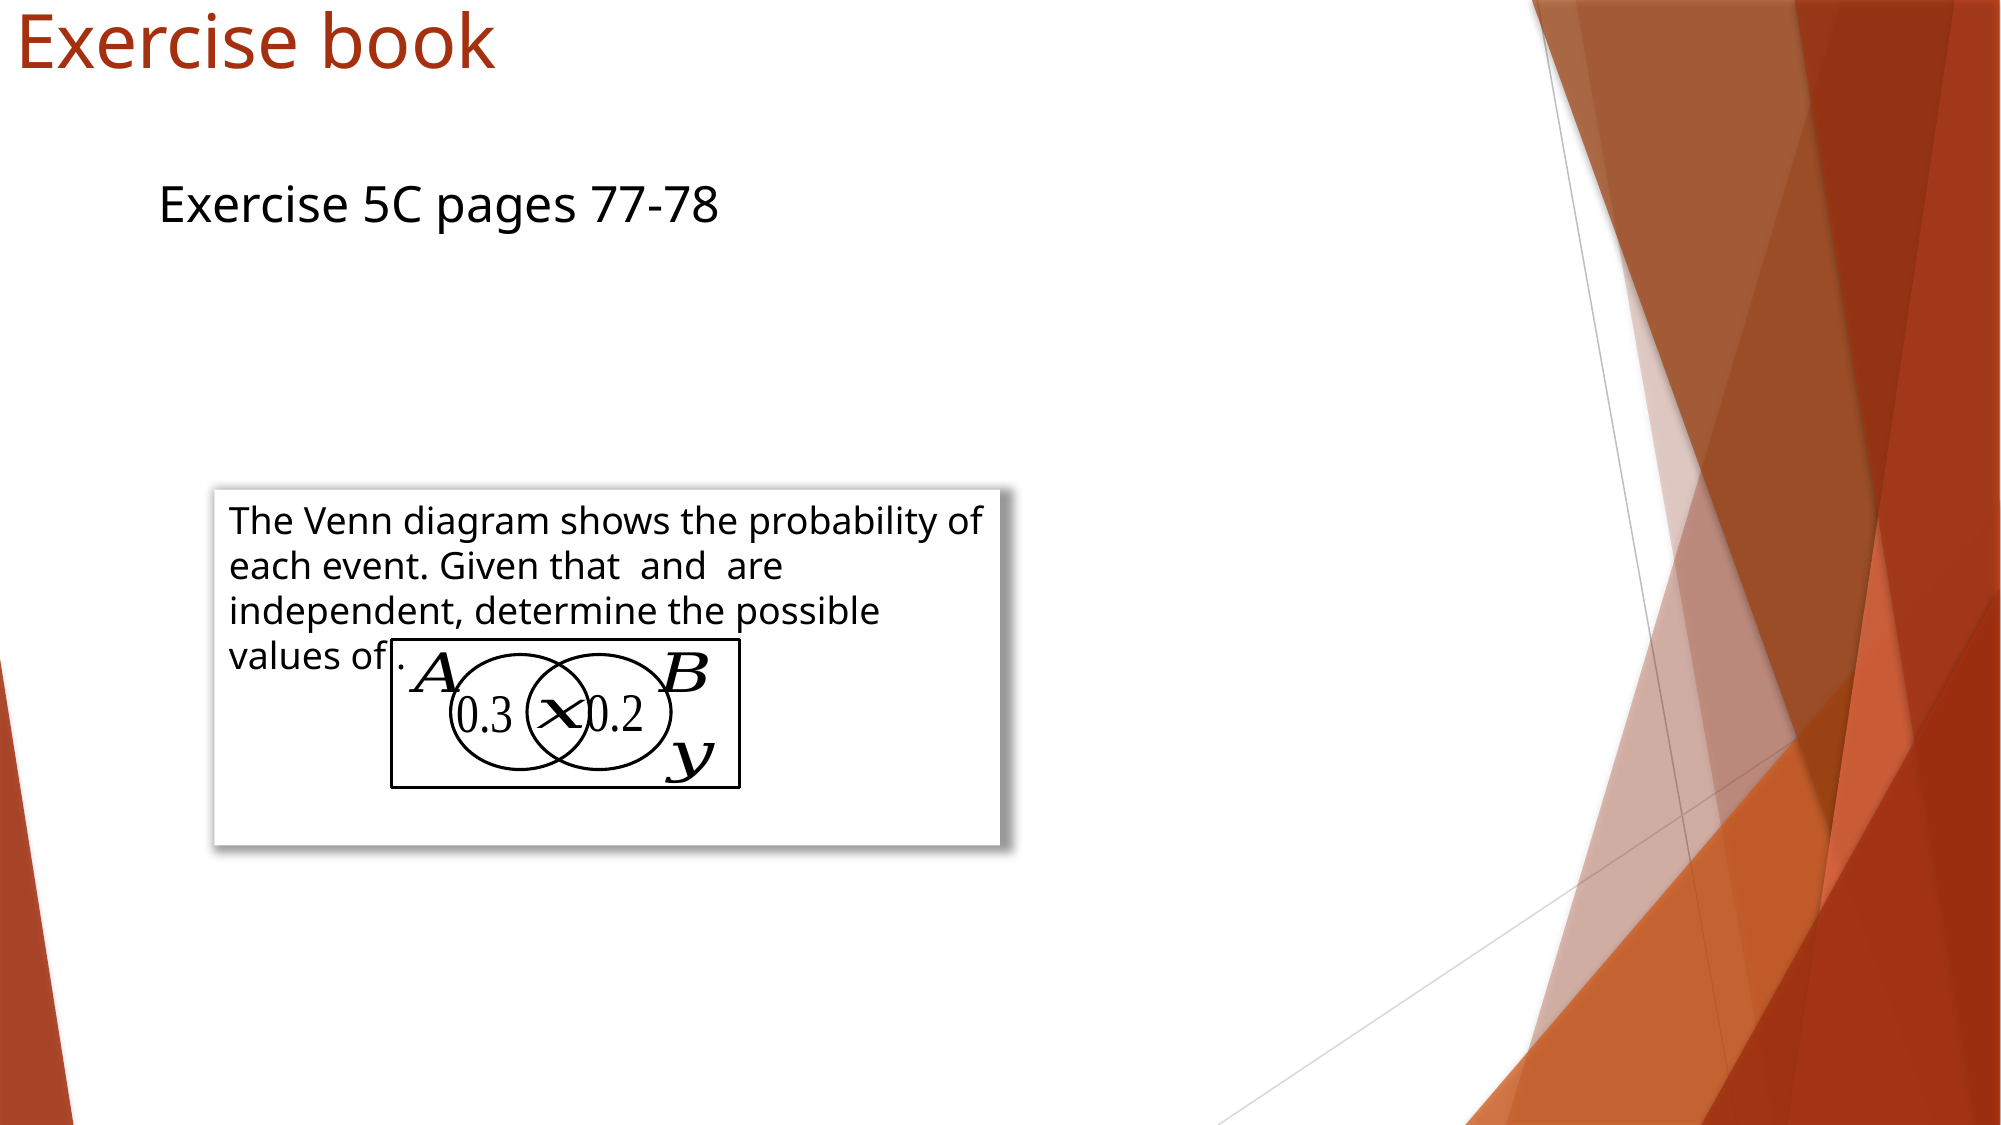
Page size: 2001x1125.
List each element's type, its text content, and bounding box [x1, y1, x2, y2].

title Exercise book [0, 0, 1411, 112]
text_box [525, 652, 673, 772]
text_box [449, 652, 559, 772]
text_box Exercise 5C pages 77-78 [144, 164, 735, 240]
text_box [390, 638, 741, 789]
